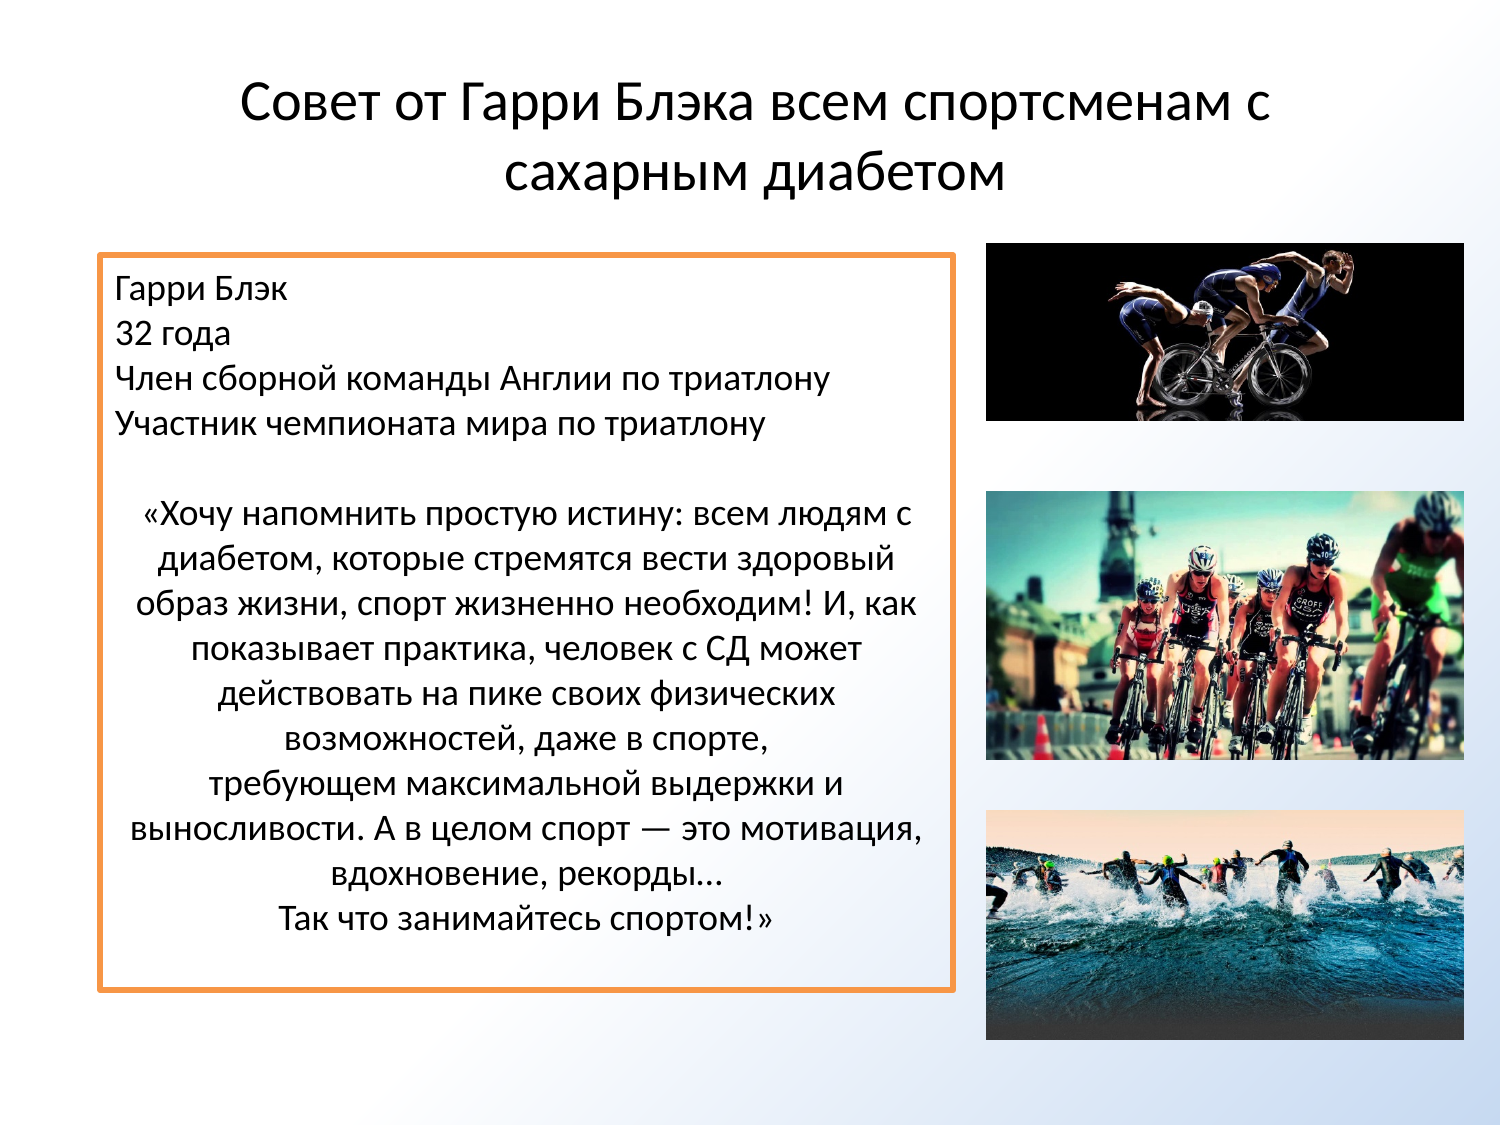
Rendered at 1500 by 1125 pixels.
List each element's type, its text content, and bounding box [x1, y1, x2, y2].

text_box Совет от Гарри Блэка всем спортсменам с сахарным диабетом [100, 54, 1412, 210]
picture [1457, 952, 1464, 958]
picture [1313, 965, 1320, 974]
picture [1418, 952, 1433, 957]
picture [985, 491, 1464, 761]
picture [1340, 919, 1355, 929]
text_box Гарри Блэк 32 года Член сборной команды Англии по триатлону Участник чемпионата мира по триатлону «Хочу напомнить простую истину: всем людям с диабетом, которые стремятся вести здоровый образ жизни, спорт жизненно необходим! И, как показывает практика, человек с СД может действовать на пике своих физических возможностей, даже в спорте, требующем максимальной выдержки и выносливости. А в целом спорт — это мотивация, вдохновение, рекорды… Так что занимайтесь спортом!» [100, 255, 954, 991]
picture [1410, 920, 1422, 924]
picture [1352, 961, 1362, 968]
picture [985, 810, 1464, 1040]
picture [1319, 933, 1327, 938]
picture [985, 243, 1464, 421]
picture [1357, 920, 1375, 927]
picture [1308, 962, 1315, 969]
